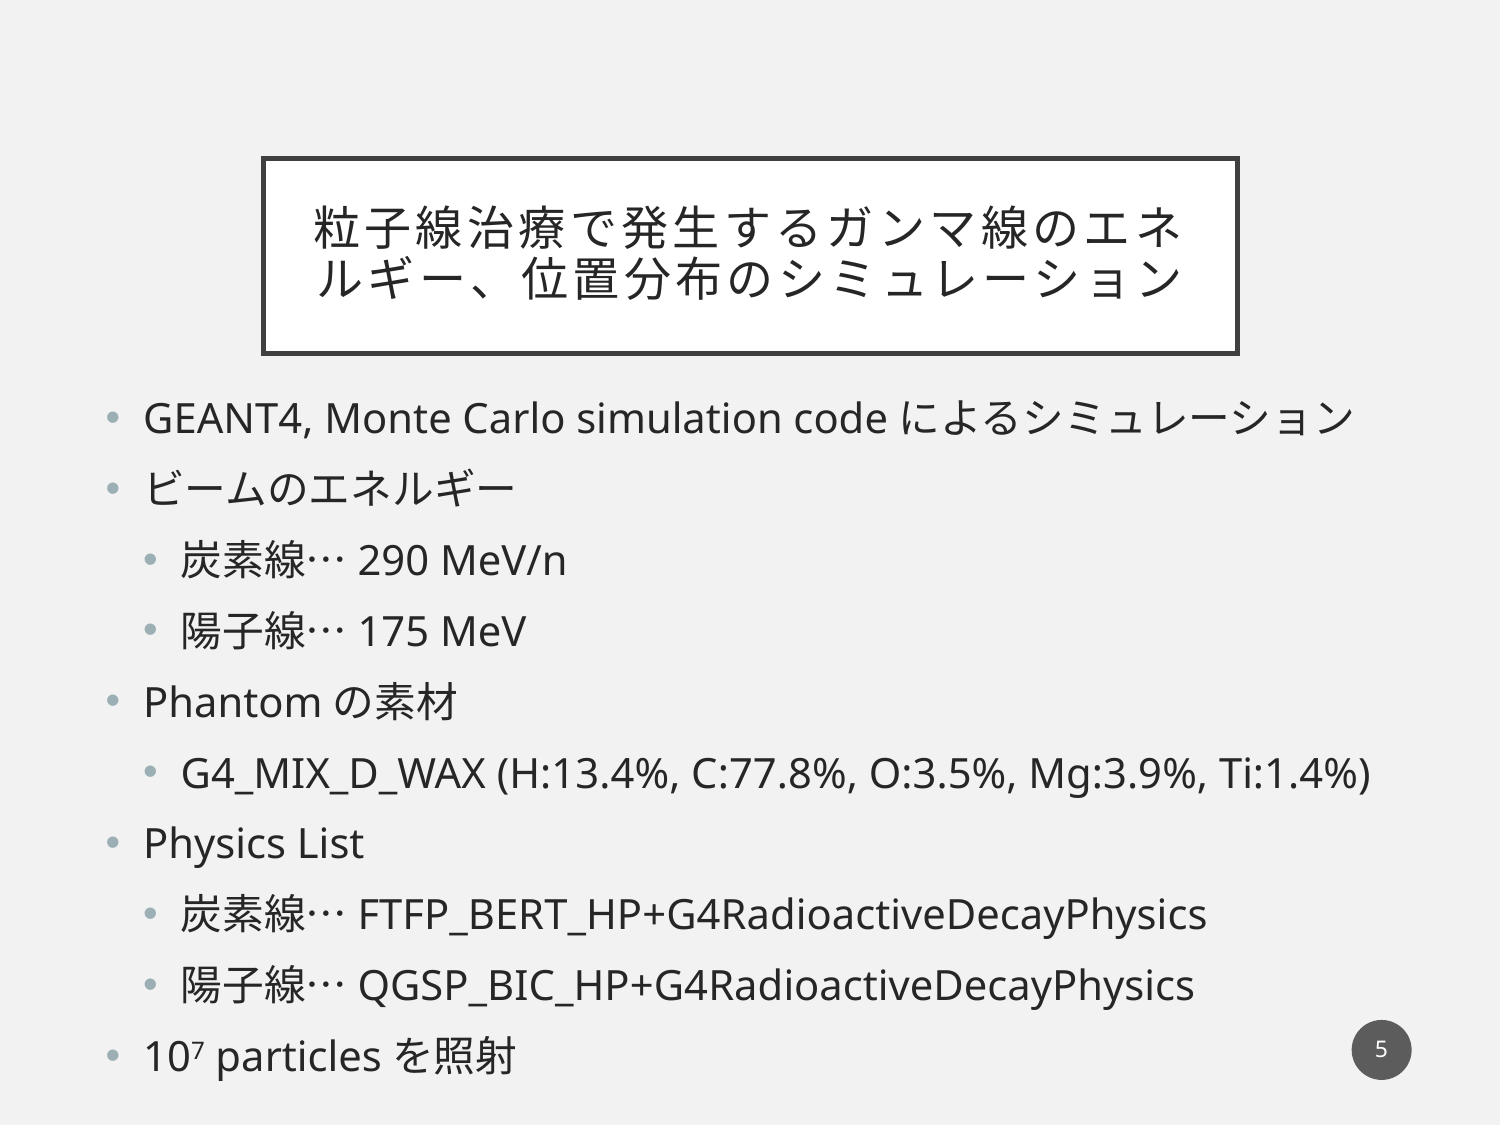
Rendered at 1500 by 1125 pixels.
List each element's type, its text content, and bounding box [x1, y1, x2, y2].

list GEANT4, Monte Carlo simulation codeによるシミュレーション ビームのエネルギー 炭素線…290 MeV/n 陽子線…175 MeV Phantomの素材 G4_MIX_D_WAX (H:13.4%, C:77.8%, O:3.5%, Mg:3.9%, Ti:1.4%) Physics List 炭素線…FTFP_BERT_HP+G4RadioactiveDecayPhysics 陽子線…QGSP_BIC_HP+G4RadioactiveDecayPhysics 107 particlesを照射 [90, 384, 1412, 994]
title 粒子線治療で発生するガンマ線のエネルギー、位置分布のシミュレーション [261, 156, 1240, 356]
slide_number 5 [1351, 1019, 1412, 1080]
